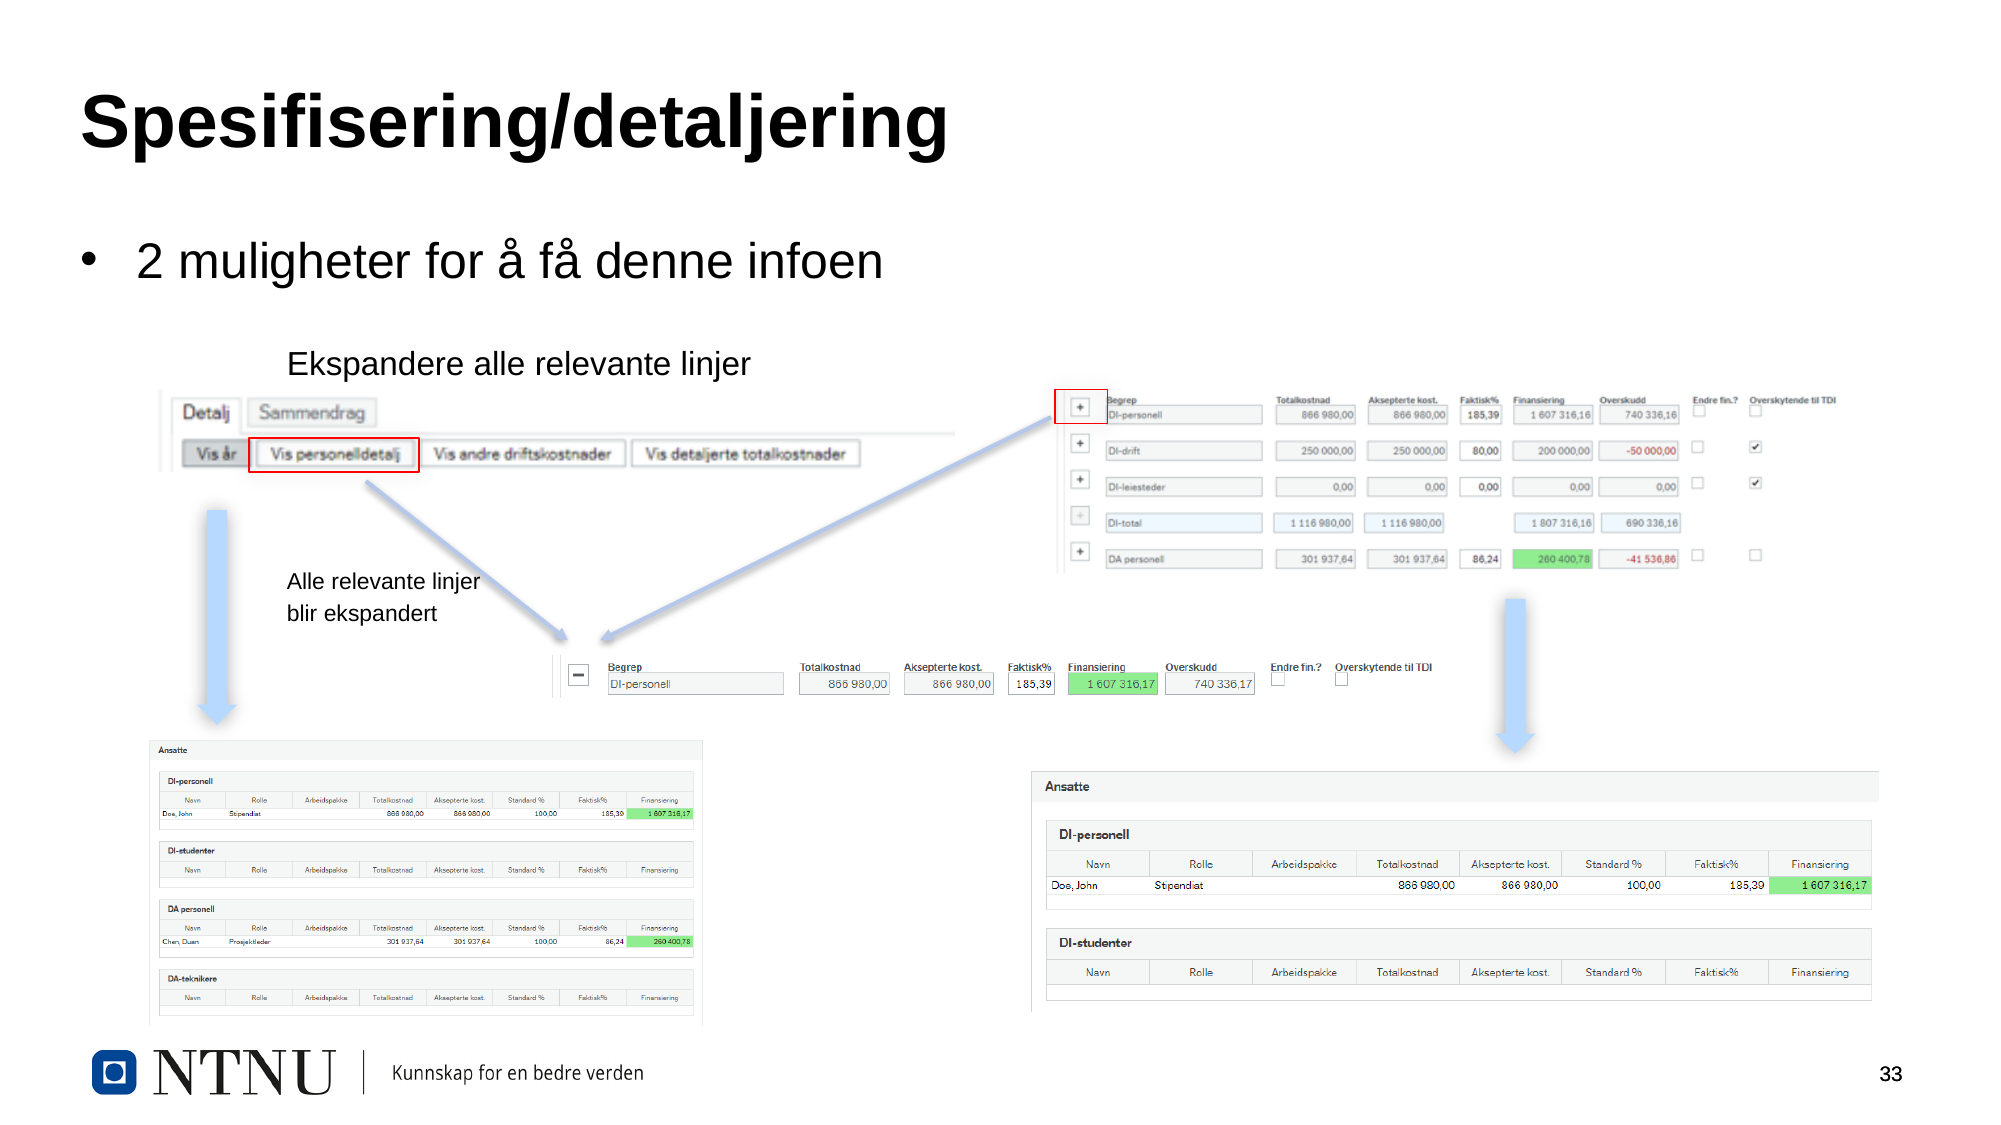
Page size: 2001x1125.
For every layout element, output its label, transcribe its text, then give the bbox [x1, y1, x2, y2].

list 2 muligheter for å få denne infoen Ekspandere alle relevante linjer Ekspandere enkeltlinjer Alle relevante linjer blir ekspandert [65, 220, 1908, 1012]
picture [115, 389, 955, 473]
title Spesifisering/detaljering [65, 65, 1908, 172]
text_box [196, 509, 238, 726]
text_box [599, 416, 1052, 641]
picture [142, 739, 708, 1027]
picture [1030, 762, 1880, 1012]
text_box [365, 480, 569, 641]
picture [548, 654, 1452, 698]
text_box [1494, 598, 1537, 755]
picture [1056, 389, 1854, 574]
picture [92, 1050, 644, 1095]
